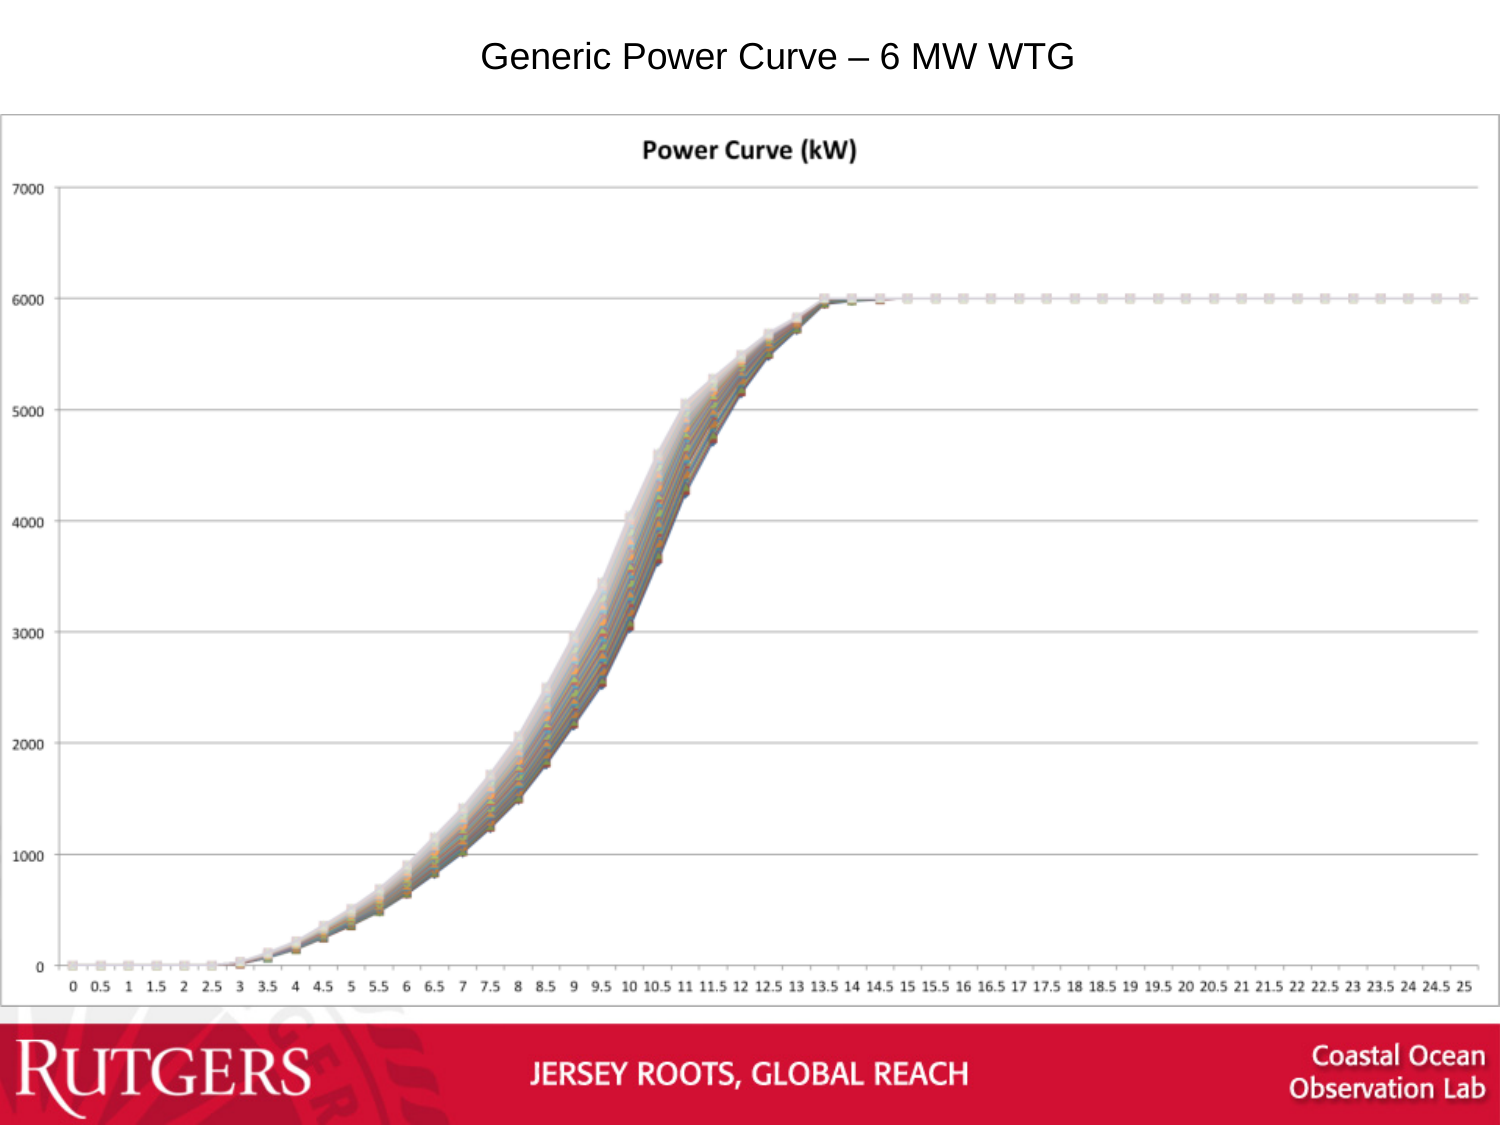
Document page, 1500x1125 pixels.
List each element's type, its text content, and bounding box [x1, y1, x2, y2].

picture [0, 0, 1500, 1125]
text_box Generic Power Curve – 6 MW WTG [465, 24, 1092, 85]
